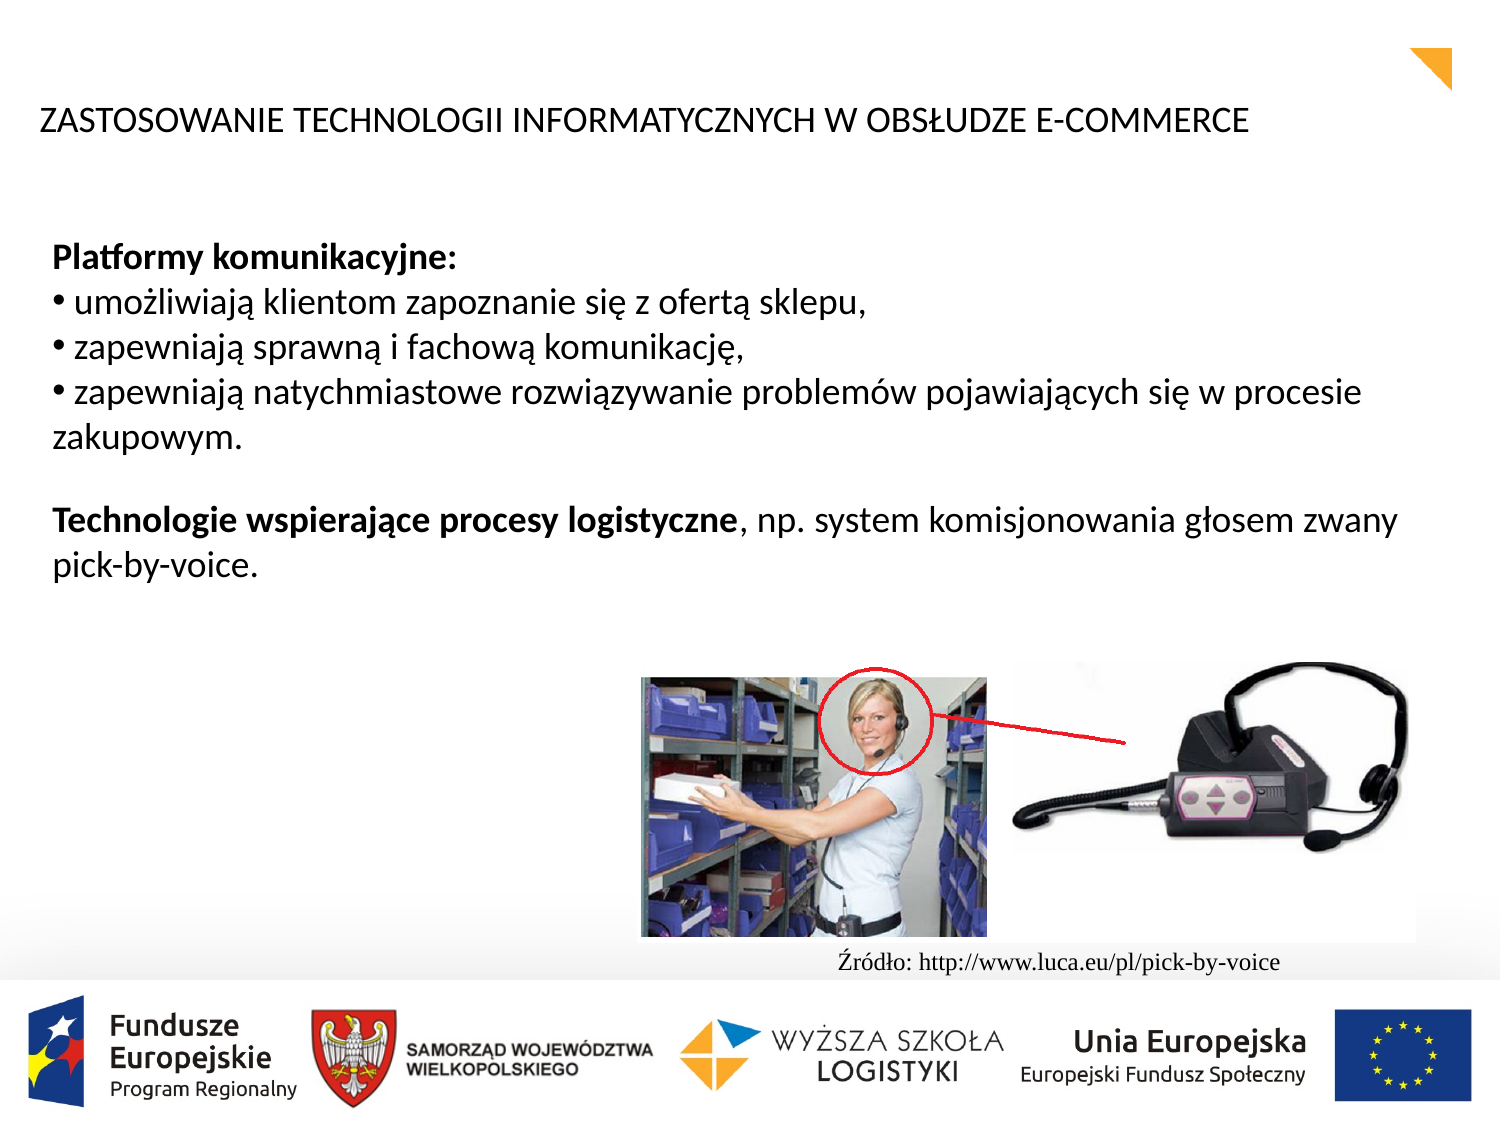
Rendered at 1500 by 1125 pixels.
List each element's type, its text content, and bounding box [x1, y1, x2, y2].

picture [0, 1, 1500, 1125]
text_box ZASTOSOWANIE TECHNOLOGII INFORMATYCZNYCH W OBSŁUDZE E-COMMERCE [24, 87, 1375, 148]
text_box Źródło: http://www.luca.eu/pl/pick-by-voice [624, 937, 1500, 983]
text_box Technologie wspierające procesy logistyczne, np. system komisjonowania głosem zwany pick-by-voice. [37, 487, 1488, 593]
text_box Platformy komunikacyjne: umożliwiają klientom zapoznanie się z ofertą sklepu, zapewniają sprawną i fachową komunikację, zapewniają natychmiastowe rozwiązywanie problemów pojawiających się w procesie zakupowym. [37, 224, 1500, 465]
